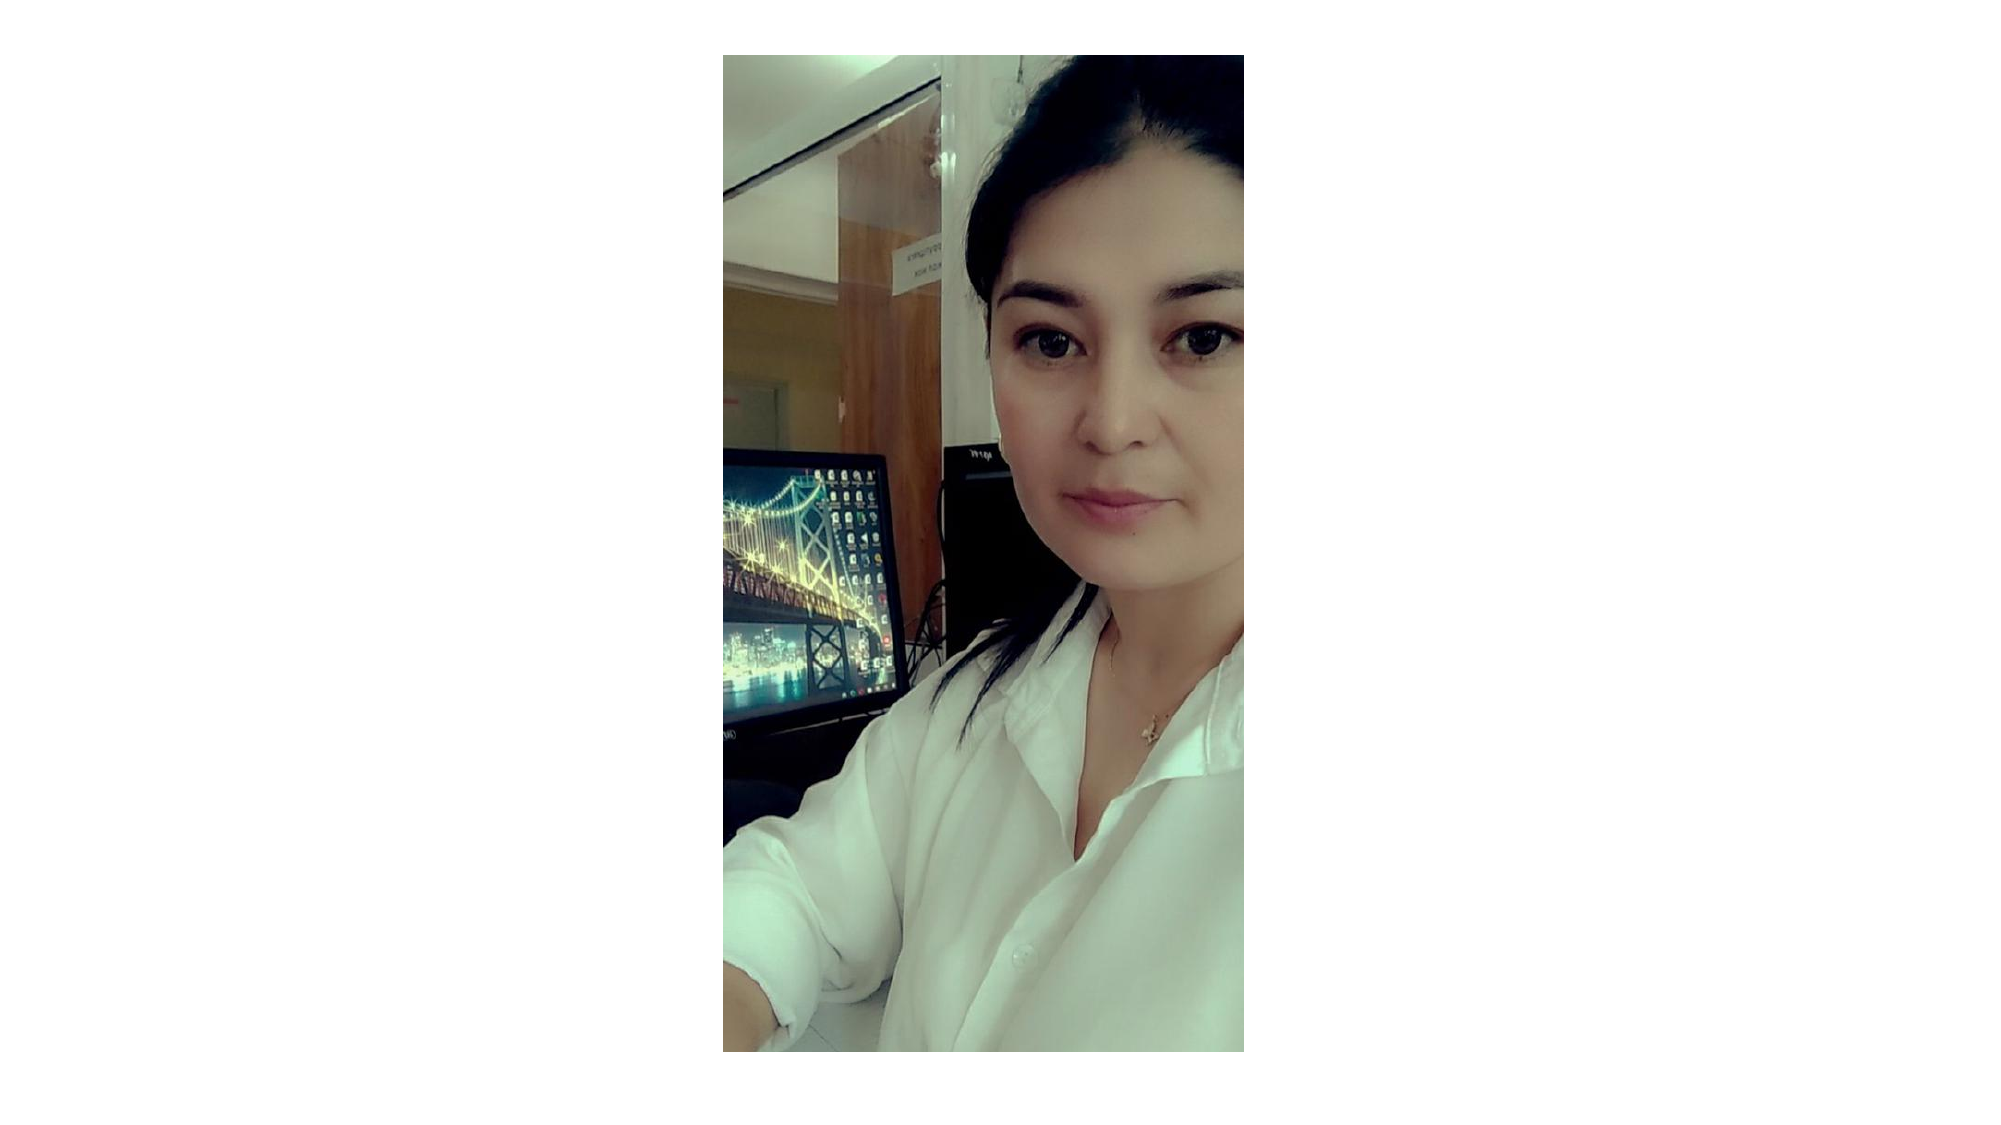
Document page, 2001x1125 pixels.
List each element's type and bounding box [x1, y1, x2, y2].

picture [723, 55, 1245, 1052]
